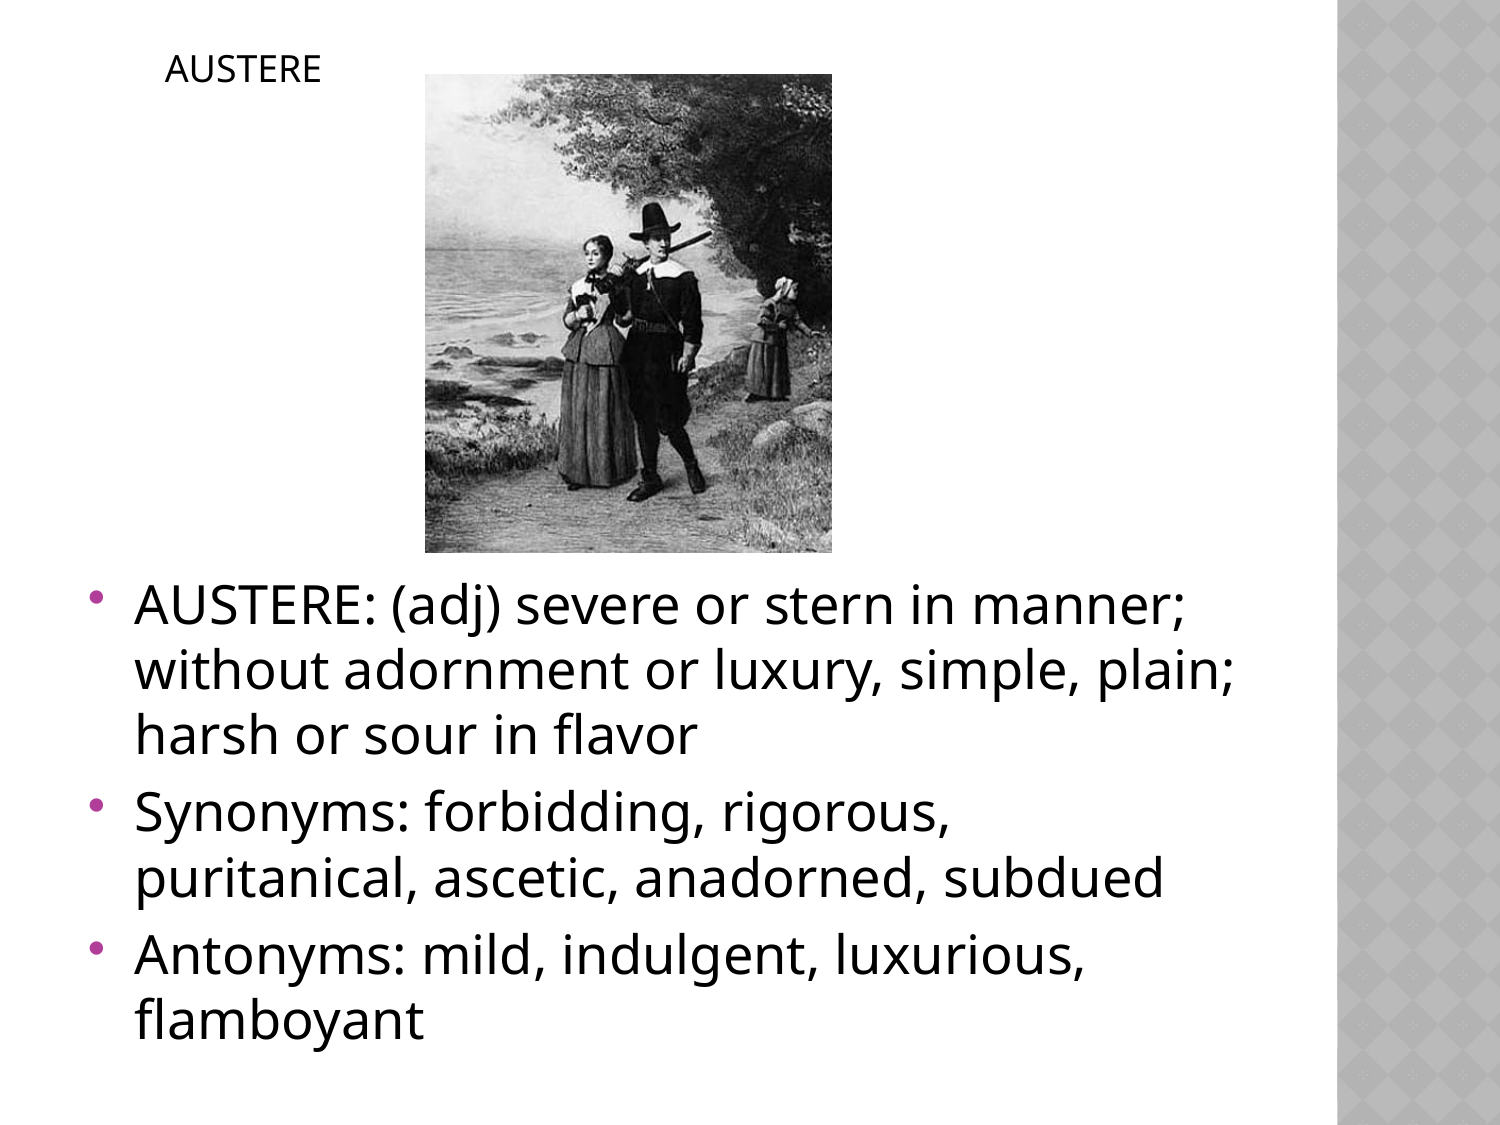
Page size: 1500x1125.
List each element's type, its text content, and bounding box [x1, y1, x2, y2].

list AUSTERE: (adj) severe or stern in manner; without adornment or luxury, simple, plain; harsh or sour in flavor Synonyms: forbidding, rigorous, puritanical, ascetic, anadorned, subdued Antonyms: mild, indulgent, luxurious, flamboyant [75, 562, 1263, 1059]
picture [424, 74, 832, 554]
text_box AUSTERE [150, 37, 725, 98]
